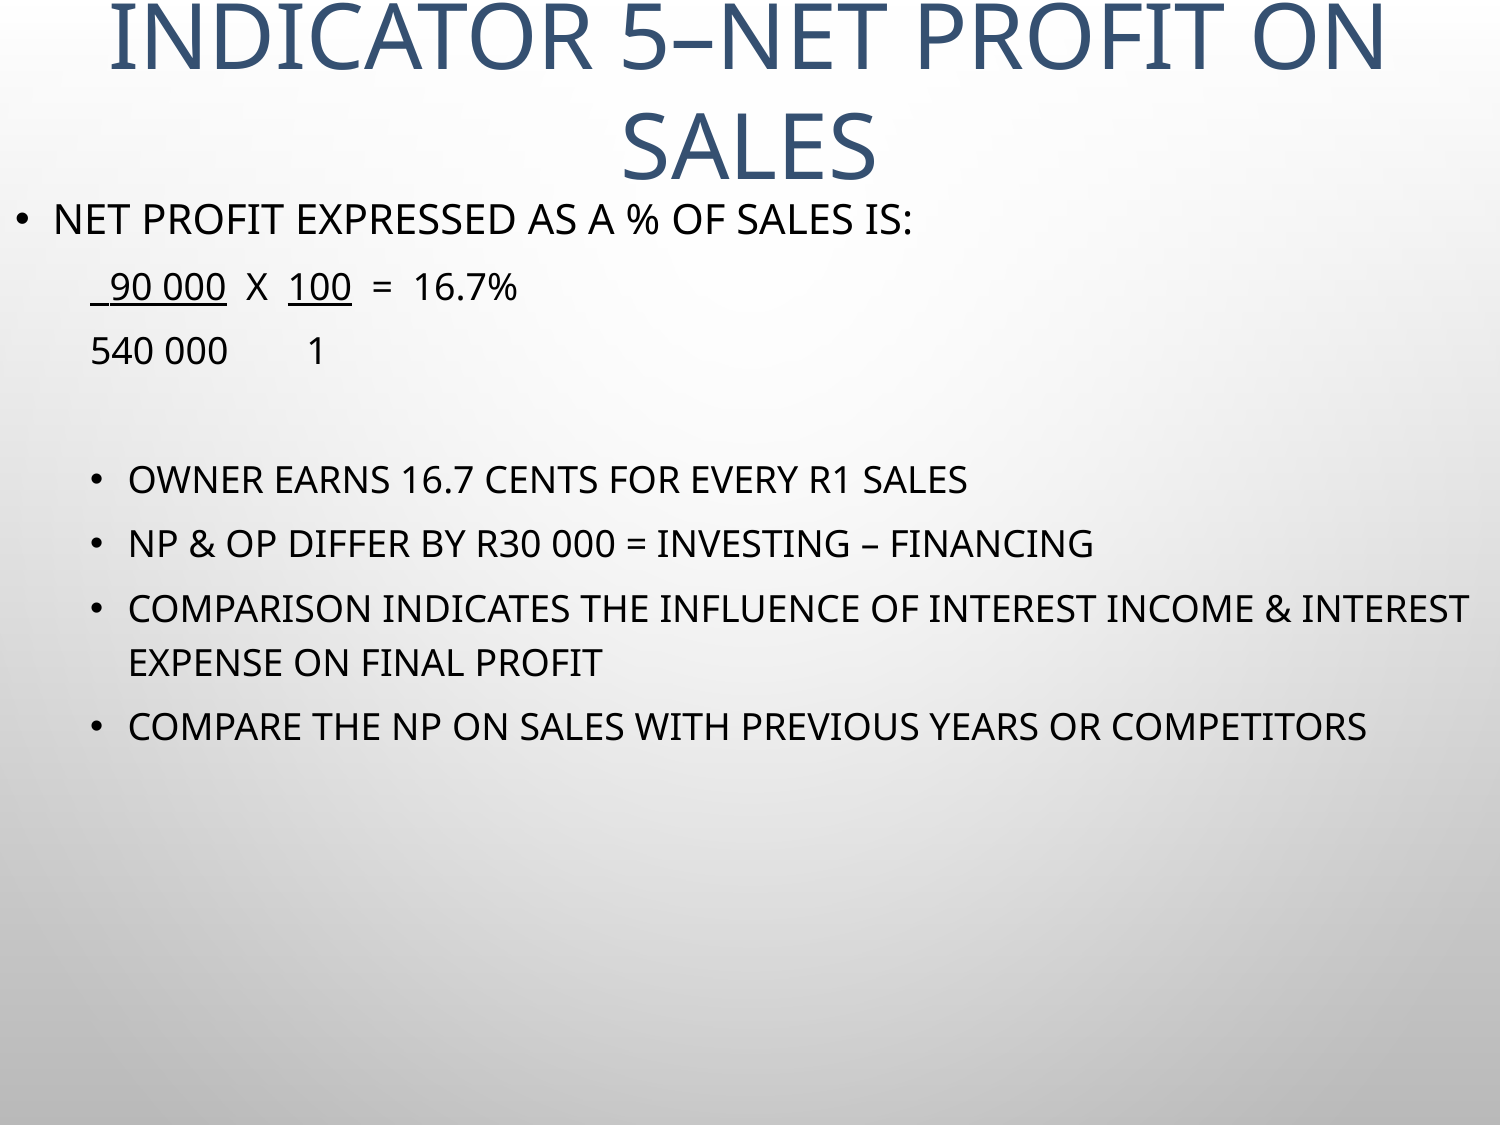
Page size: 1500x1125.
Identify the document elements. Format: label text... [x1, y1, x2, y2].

list Net profit expressed as a % of sales is: 90 000 x 100 = 16.7% 540 000 1 Owner earns 16.7 cents for every R1 sales NP & OP differ by R30 000 = Investing – financing Comparison indicates the influence of interest income & interest expense on final profit Compare the NP on sales with previous years or competitors [0, 175, 1500, 1125]
title INDICATOR 5–net profit on sales [0, 0, 1500, 175]
